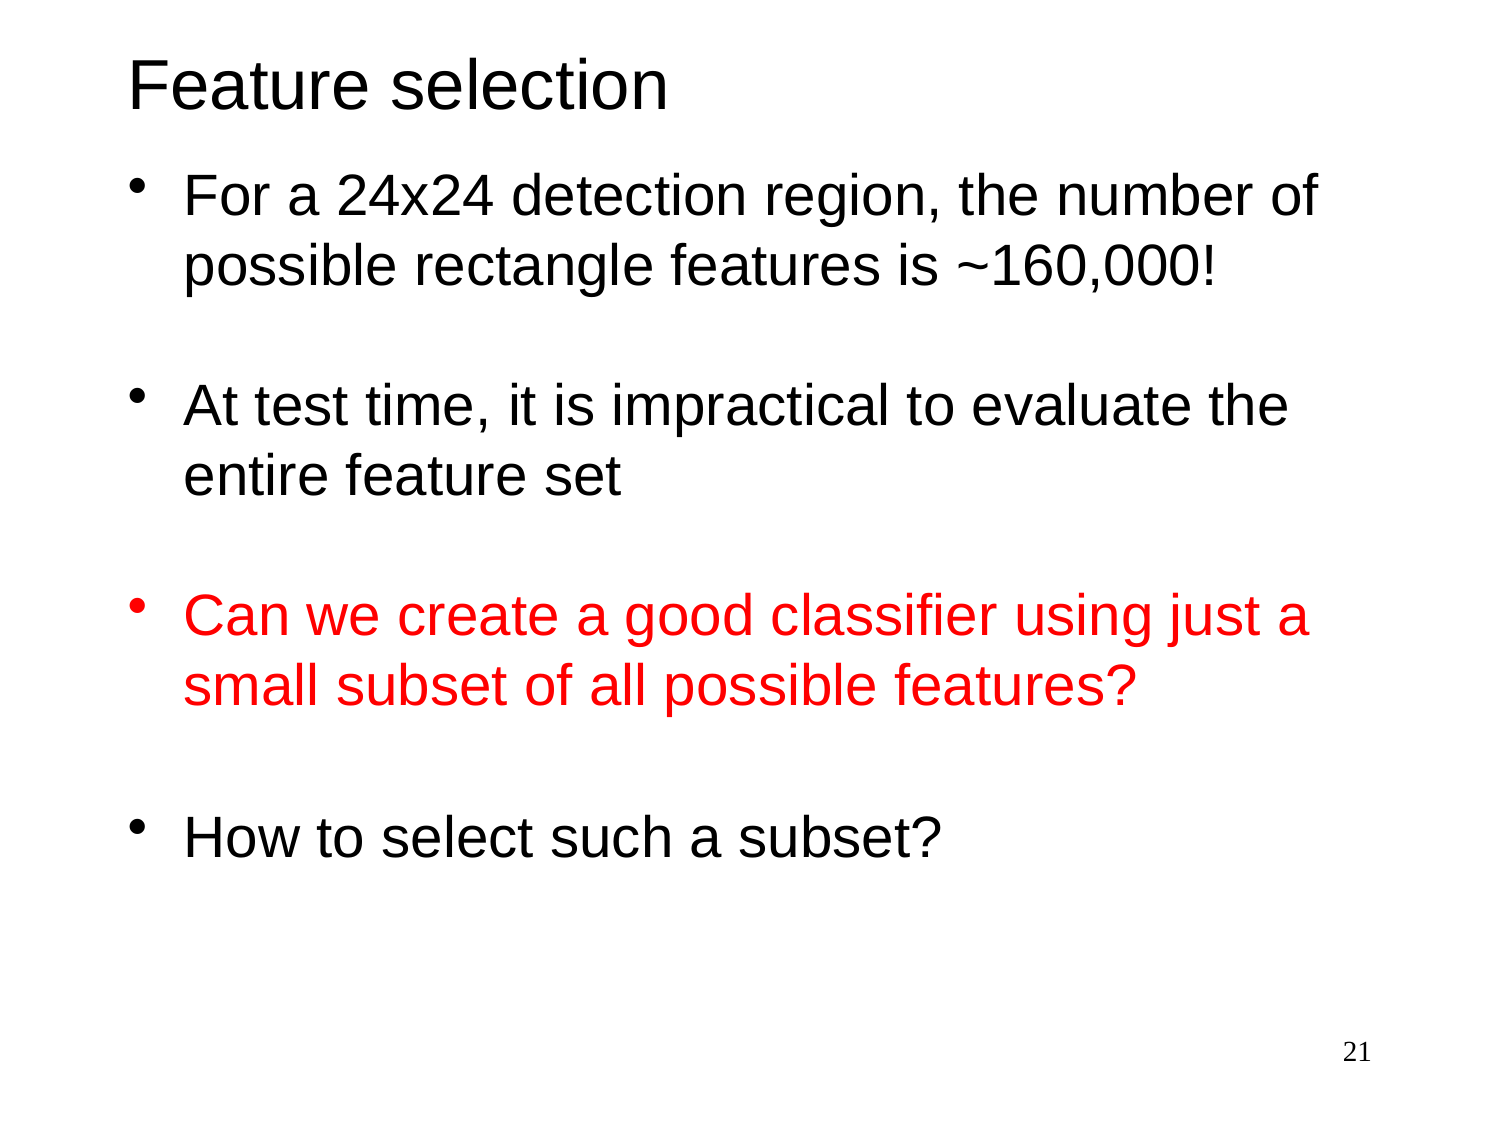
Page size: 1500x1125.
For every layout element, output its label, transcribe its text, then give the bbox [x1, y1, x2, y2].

slide_number 21 [1074, 1024, 1388, 1101]
list For a 24x24 detection region, the number of possible rectangle features is ~160,000! At test time, it is impractical to evaluate the entire feature set Can we create a good classifier using just a small subset of all possible features? How to select such a subset? [112, 149, 1388, 1013]
title Feature selection [112, 12, 1388, 149]
